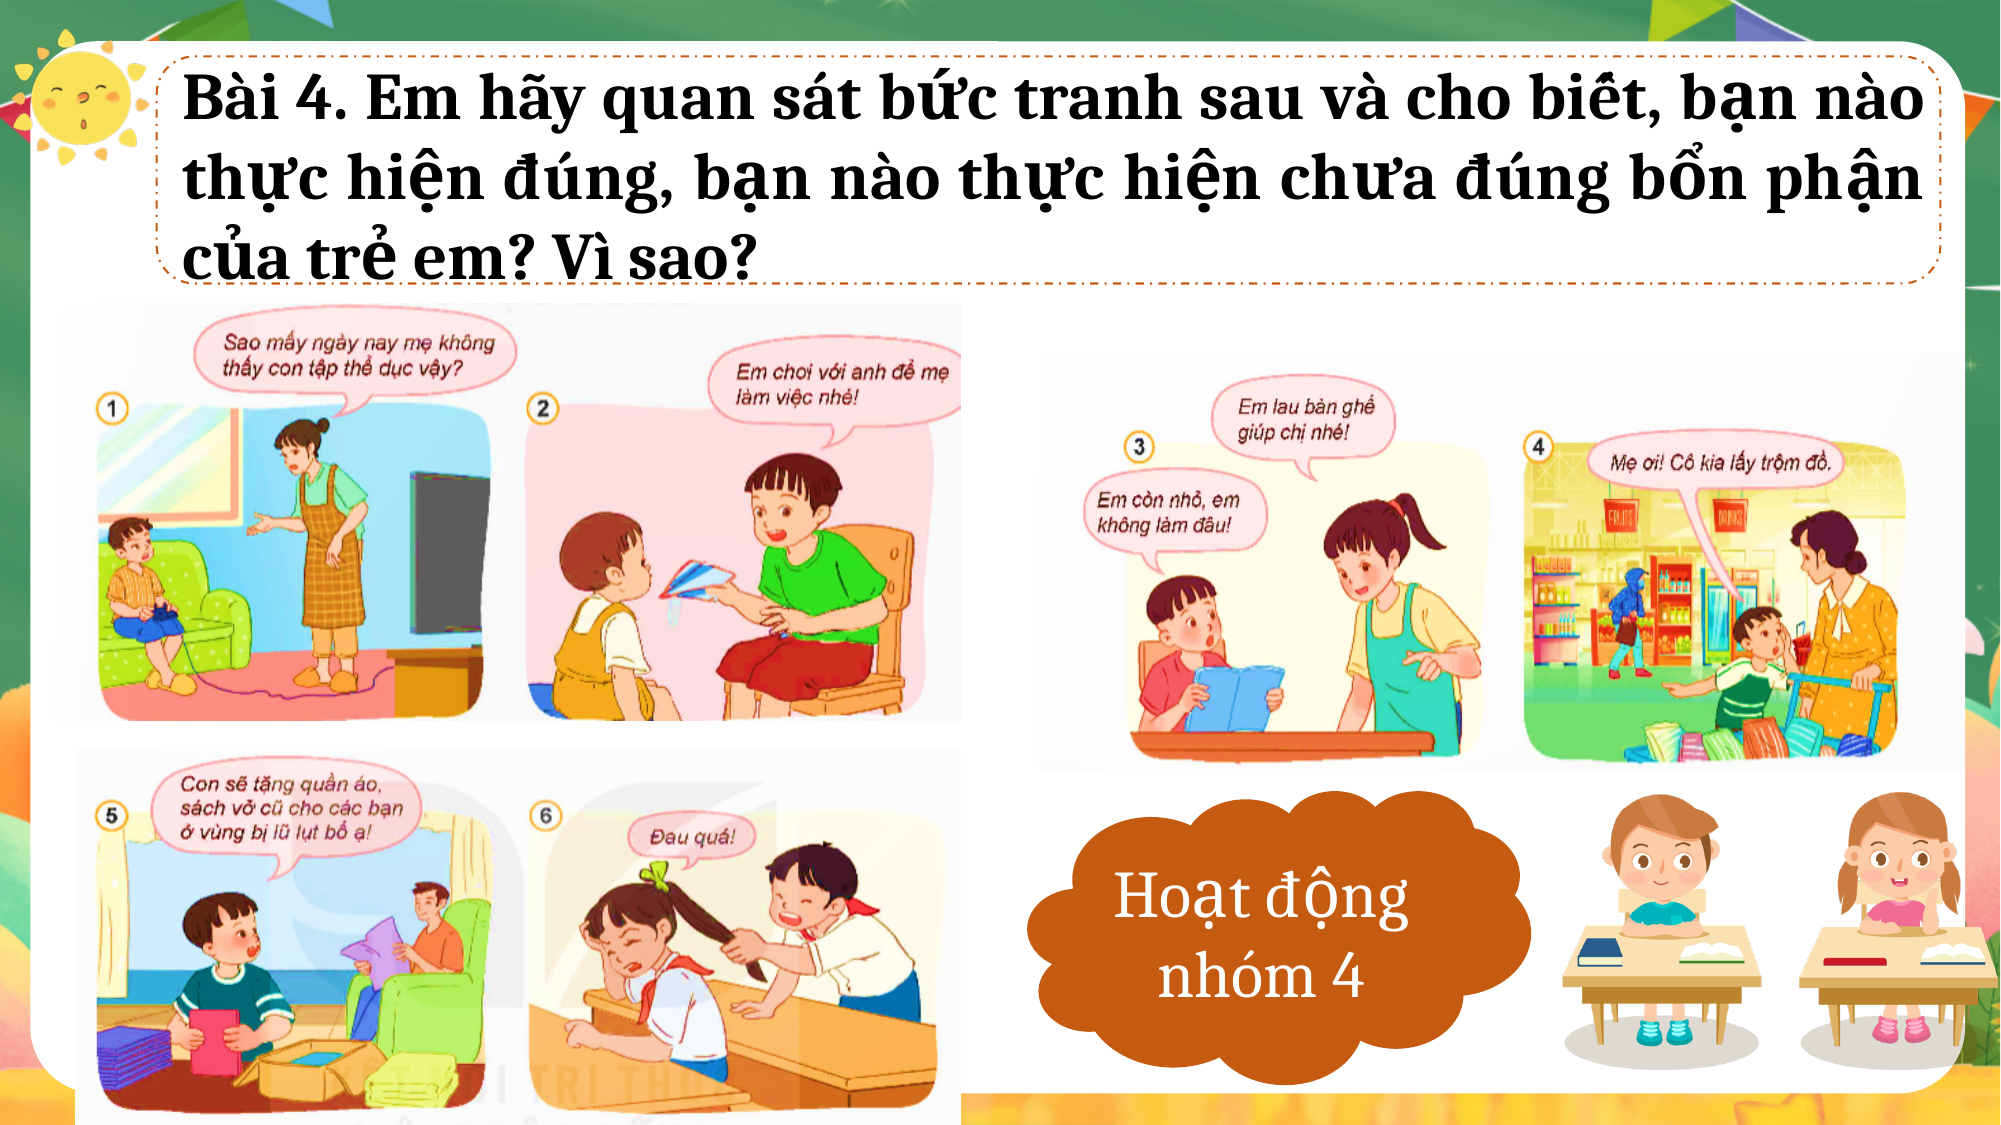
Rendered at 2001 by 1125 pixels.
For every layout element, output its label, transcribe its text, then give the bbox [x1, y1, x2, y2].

picture [0, 0, 2001, 1125]
text_box Bài 4. Em hãy quan sát bức tranh sau và cho biết, bạn nào thực hiện đúng, bạn nào thực hiện chưa đúng bổn phận của trẻ em? Vì sao? [167, 45, 1941, 301]
text_box Hoạt động nhóm 4 [1026, 790, 1533, 1087]
text_box [155, 66, 167, 274]
